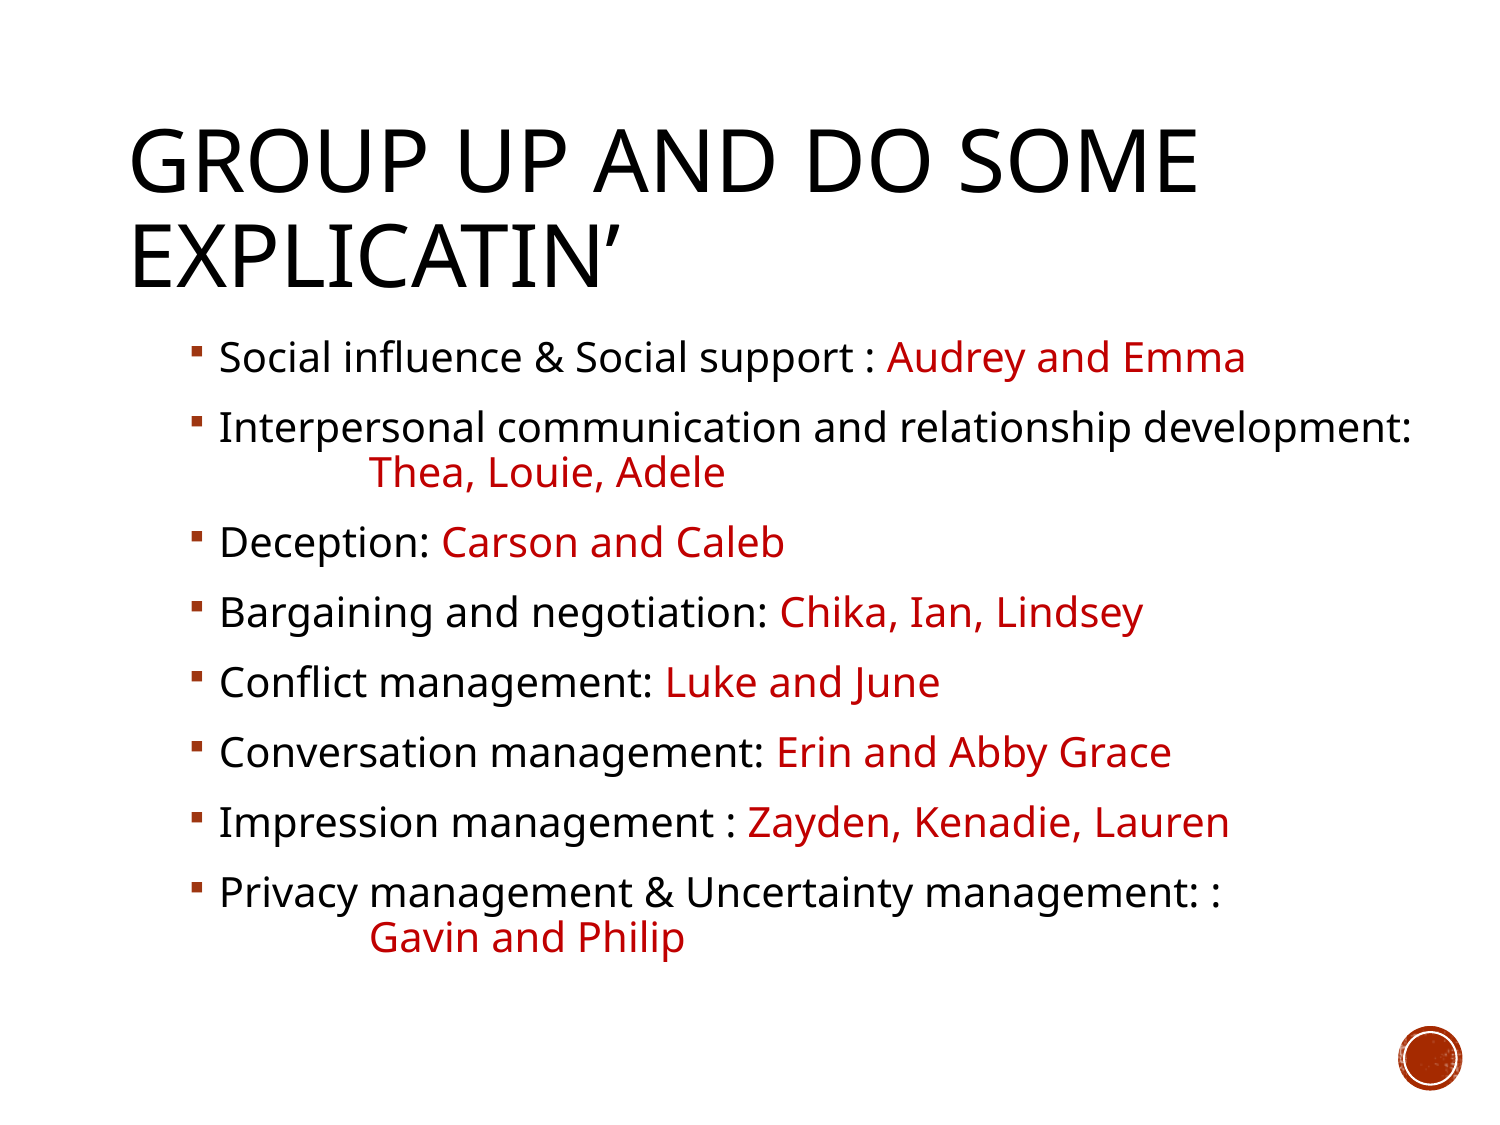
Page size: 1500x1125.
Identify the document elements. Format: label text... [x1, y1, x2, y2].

text_box Social influence & Social support : Audrey and Emma Interpersonal communication and relationship development: Thea, Louie, Adele Deception: Carson and Caleb Bargaining and negotiation: Chika, Ian, Lindsey Conflict management: Luke and June Conversation management: Erin and Abby Grace Impression management : Zayden, Kenadie, Lauren Privacy management & Uncertainty management: : Gavin and Philip [174, 328, 1449, 1009]
title Group up and Do some explicatin’ [112, 79, 1388, 344]
